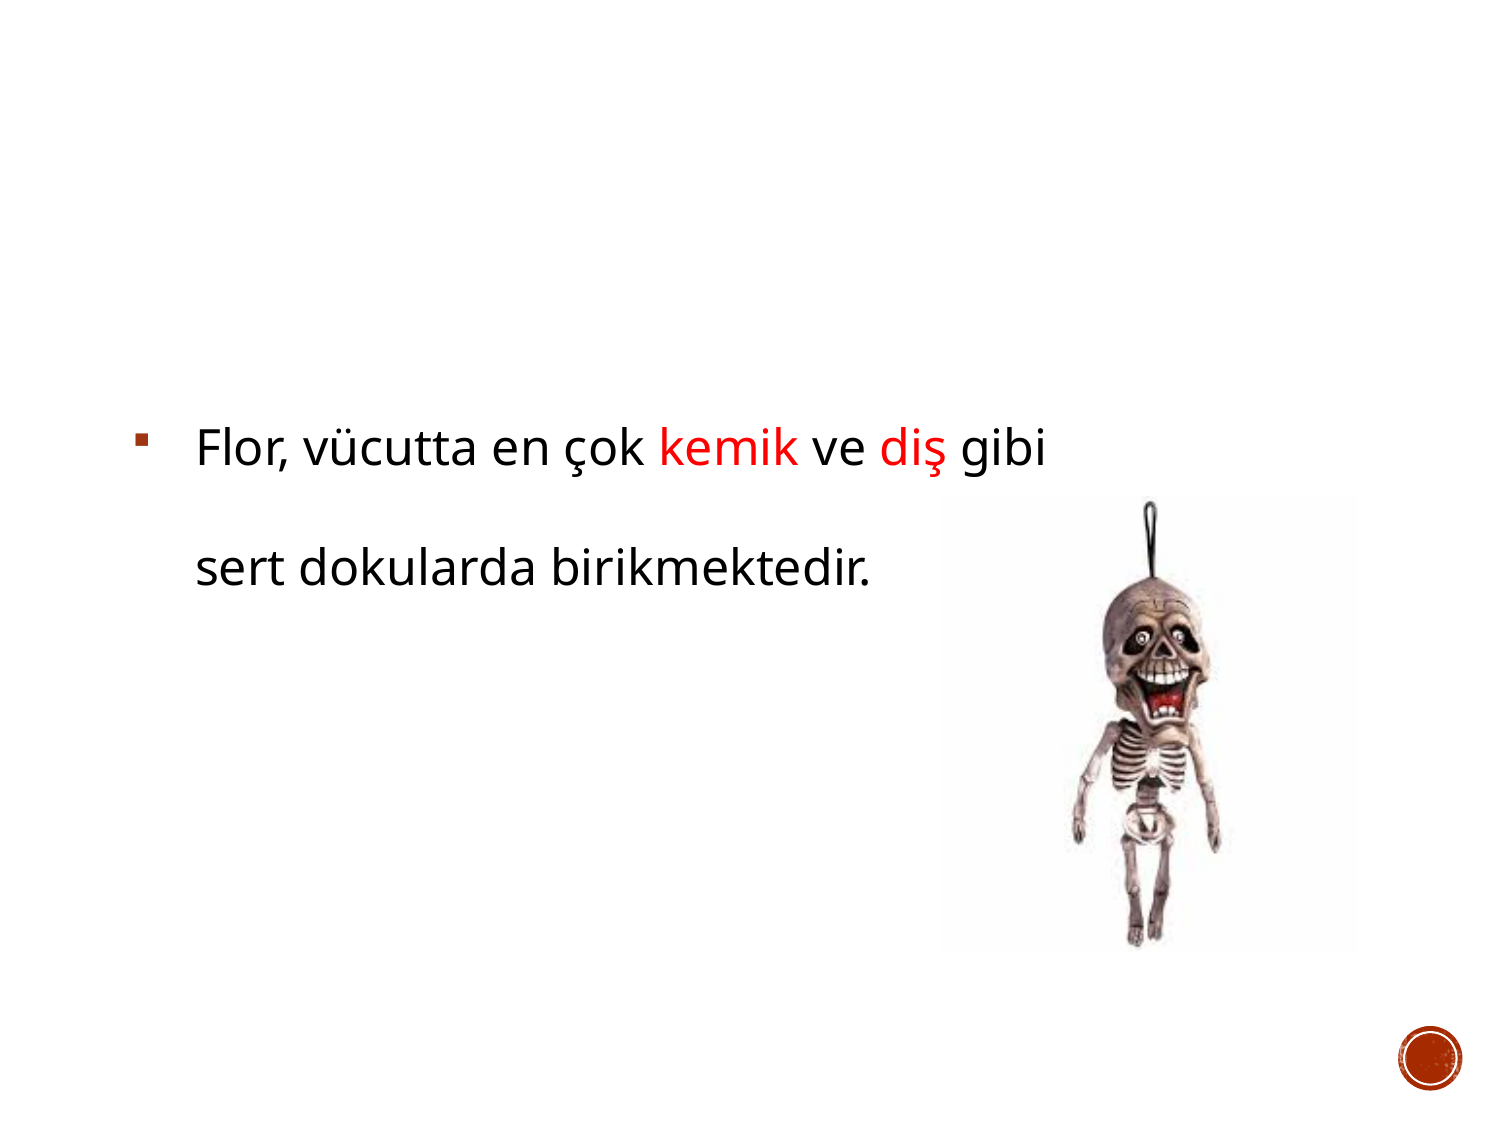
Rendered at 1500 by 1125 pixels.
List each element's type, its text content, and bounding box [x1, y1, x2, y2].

picture [940, 496, 1358, 953]
list Flor, vücutta en çok kemik ve diş gibi sert dokularda birikmektedir. [112, 348, 1388, 1013]
